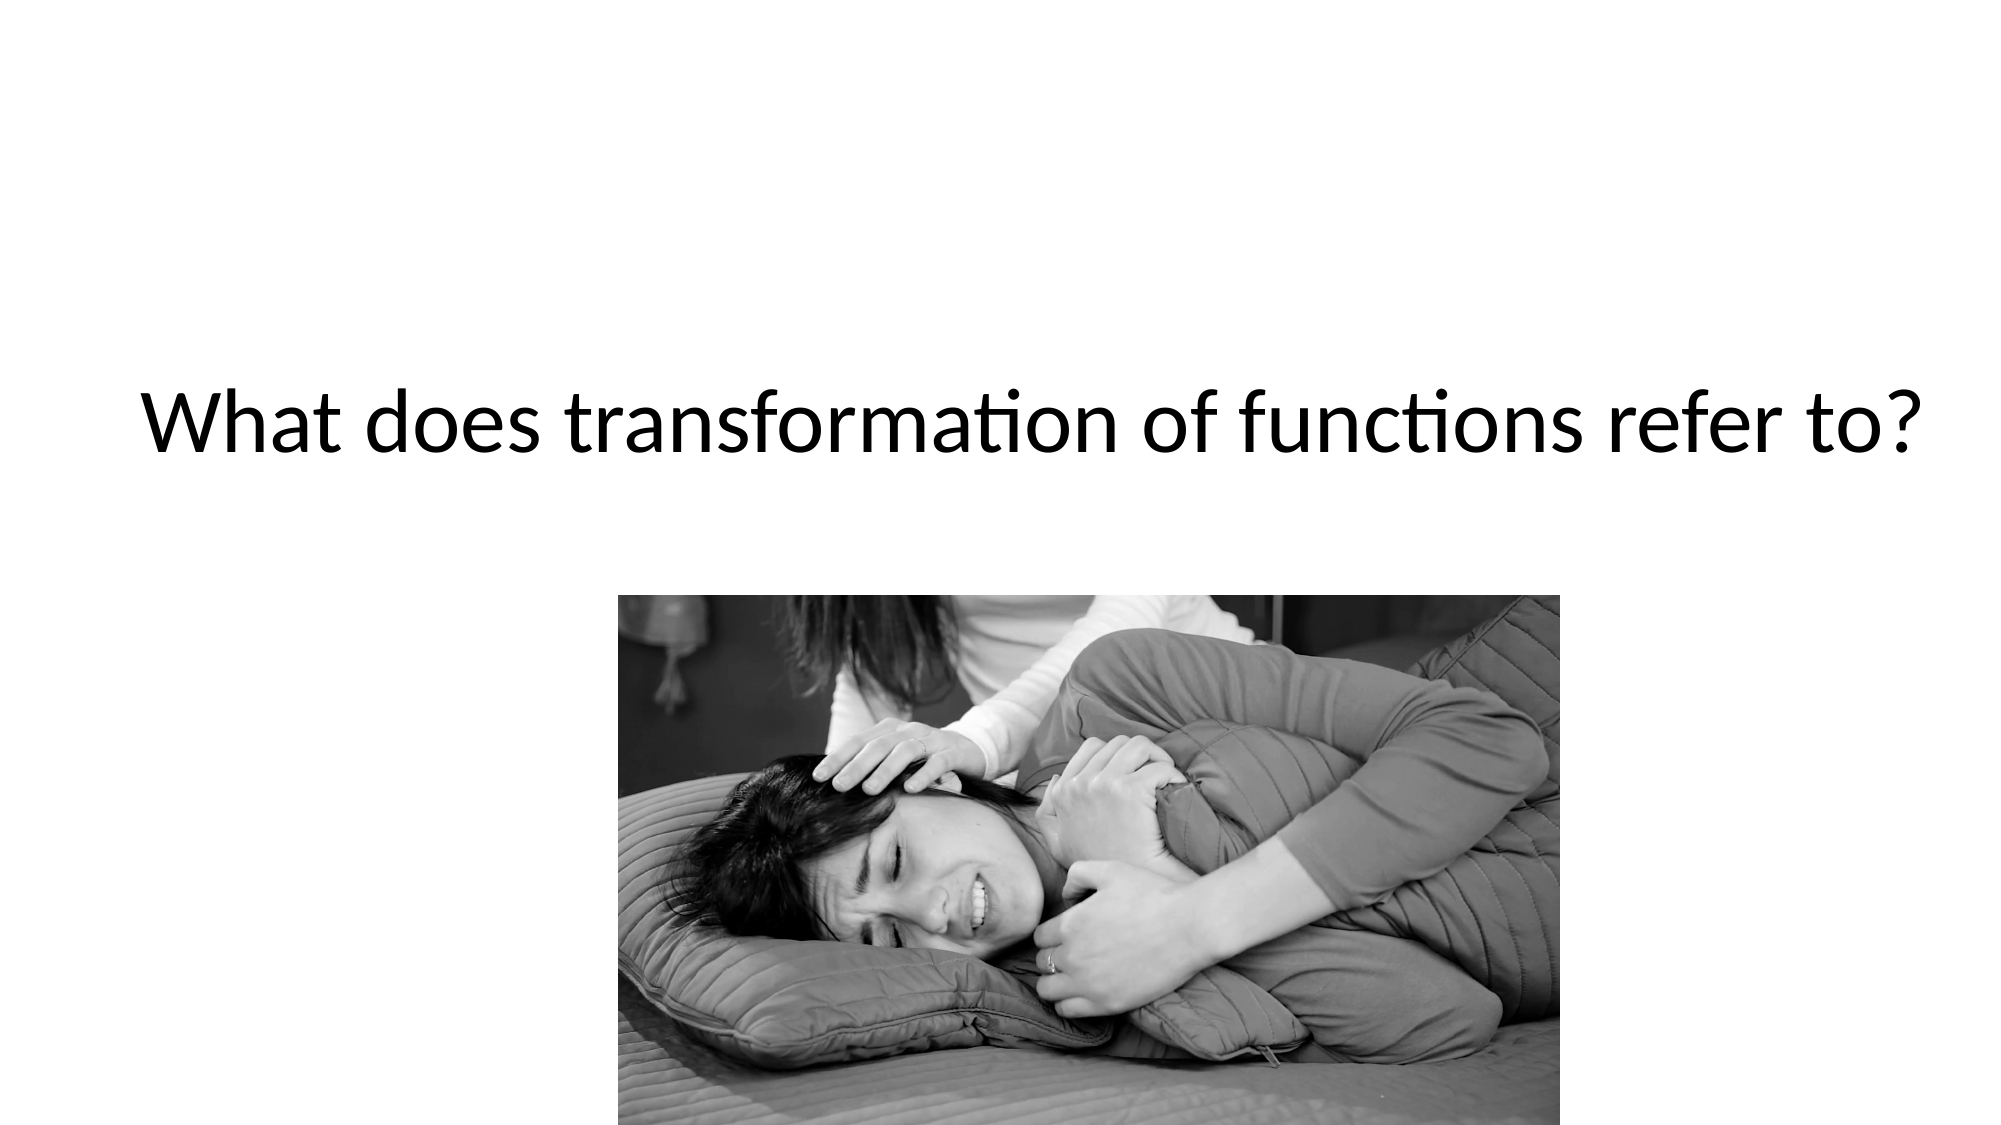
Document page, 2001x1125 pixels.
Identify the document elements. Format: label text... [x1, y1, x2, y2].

text_box What does transformation of functions refer to? [125, 353, 1944, 479]
picture [618, 595, 1560, 1125]
